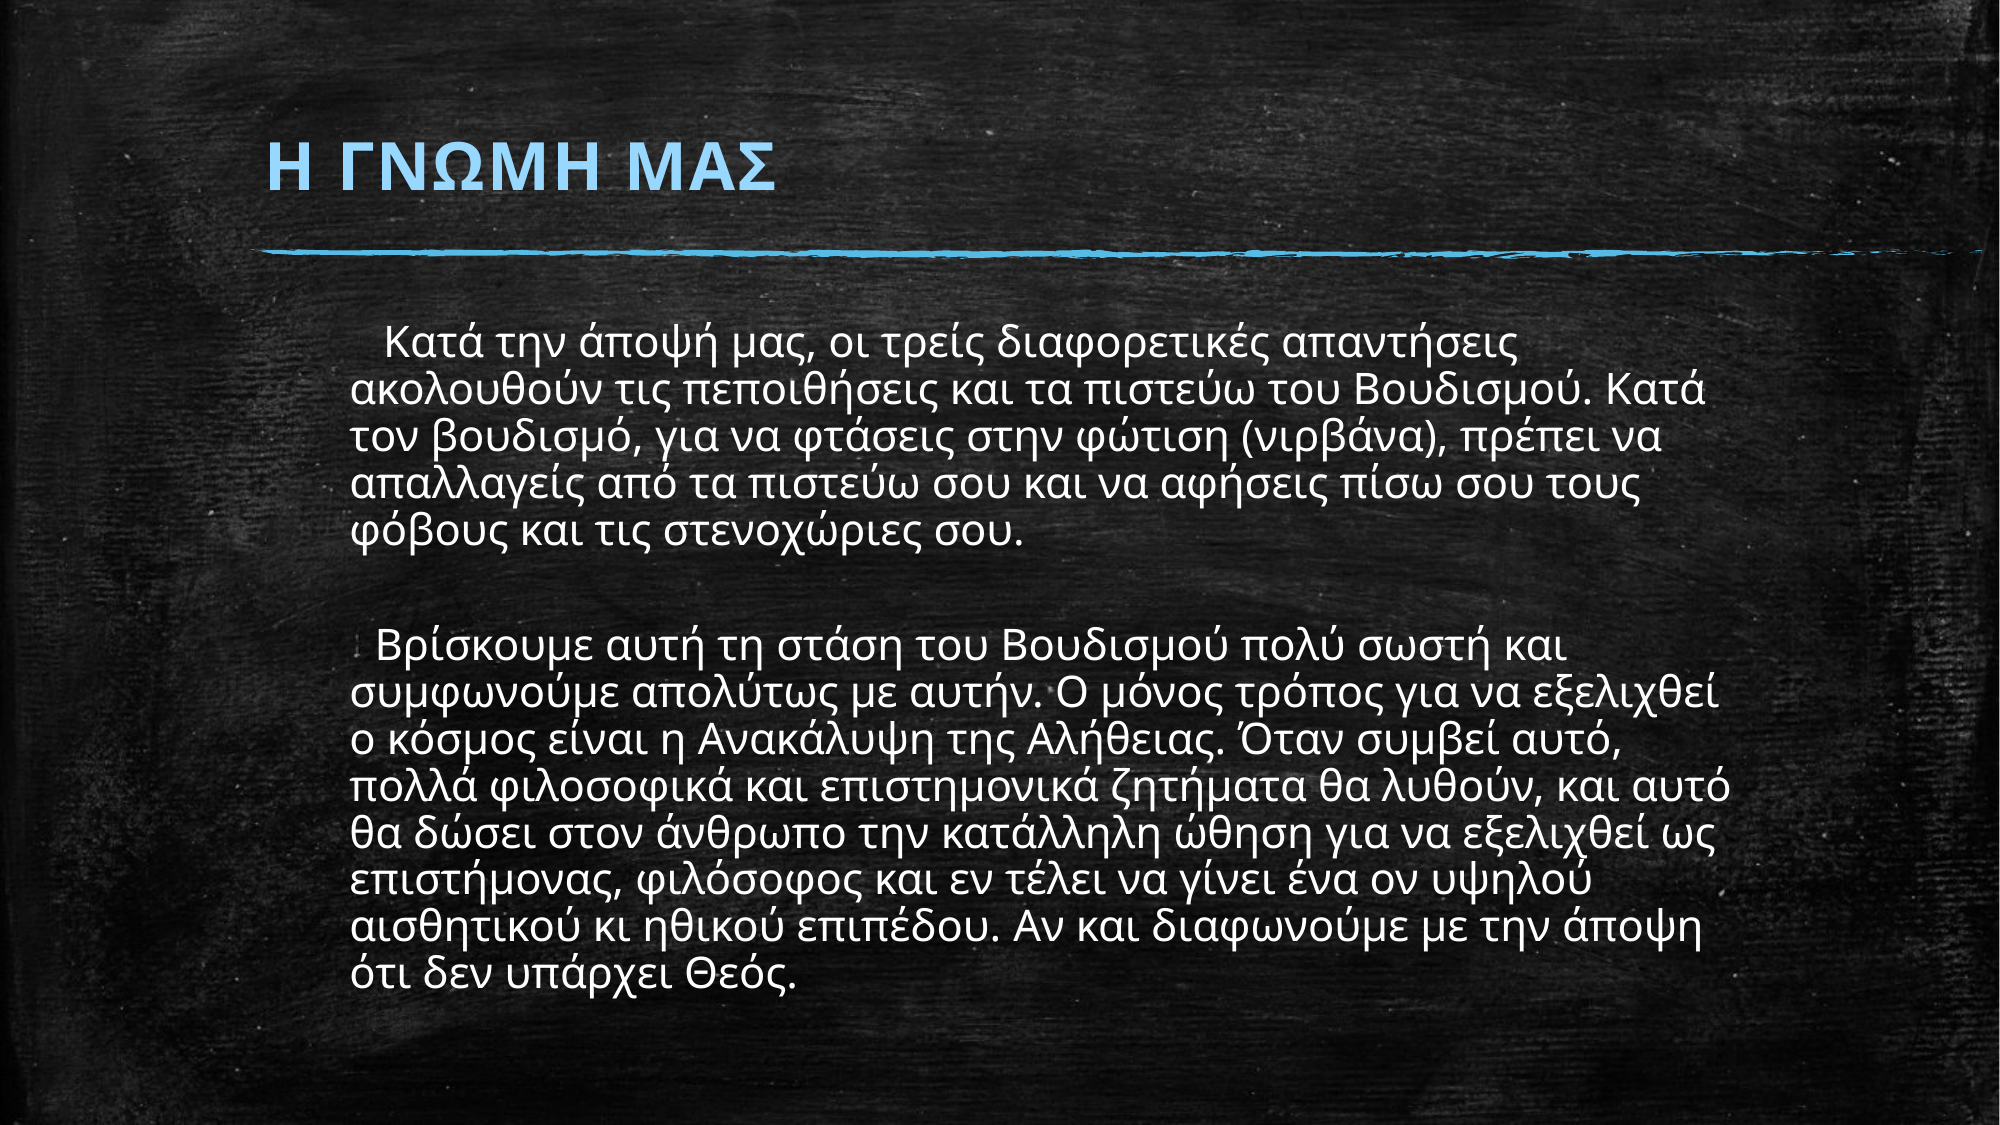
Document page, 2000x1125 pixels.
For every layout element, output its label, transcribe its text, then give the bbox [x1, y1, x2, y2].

list Κατά την άποψή μας, οι τρείς διαφορετικές απαντήσεις ακολουθούν τις πεποιθήσεις και τα πιστεύω του Βουδισμού. Κατά τον βουδισμό, για να φτάσεις στην φώτιση (νιρβάνα), πρέπει να απαλλαγείς από τα πιστεύω σου και να αφήσεις πίσω σου τους φόβους και τις στενοχώριες σου. Βρίσκουμε αυτή τη στάση του Βουδισμού πολύ σωστή και συμφωνούμε απολύτως με αυτήν. Ο μόνος τρόπος για να εξελιχθεί ο κόσμος είναι η Ανακάλυψη της Αλήθειας. Όταν συμβεί αυτό, πολλά φιλοσοφικά και επιστημονικά ζητήματα θα λυθούν, και αυτό θα δώσει στον άνθρωπο την κατάλληλη ώθηση για να εξελιχθεί ως επιστήμονας, φιλόσοφος και εν τέλει να γίνει ένα ον υψηλού αισθητικού κι ηθικού επιπέδου. Αν και διαφωνούμε με την άποψη ότι δεν υπάρχει Θεός. [249, 312, 1750, 1013]
title Η ΓΝΩΜΗ ΜΑΣ [249, 45, 1750, 213]
